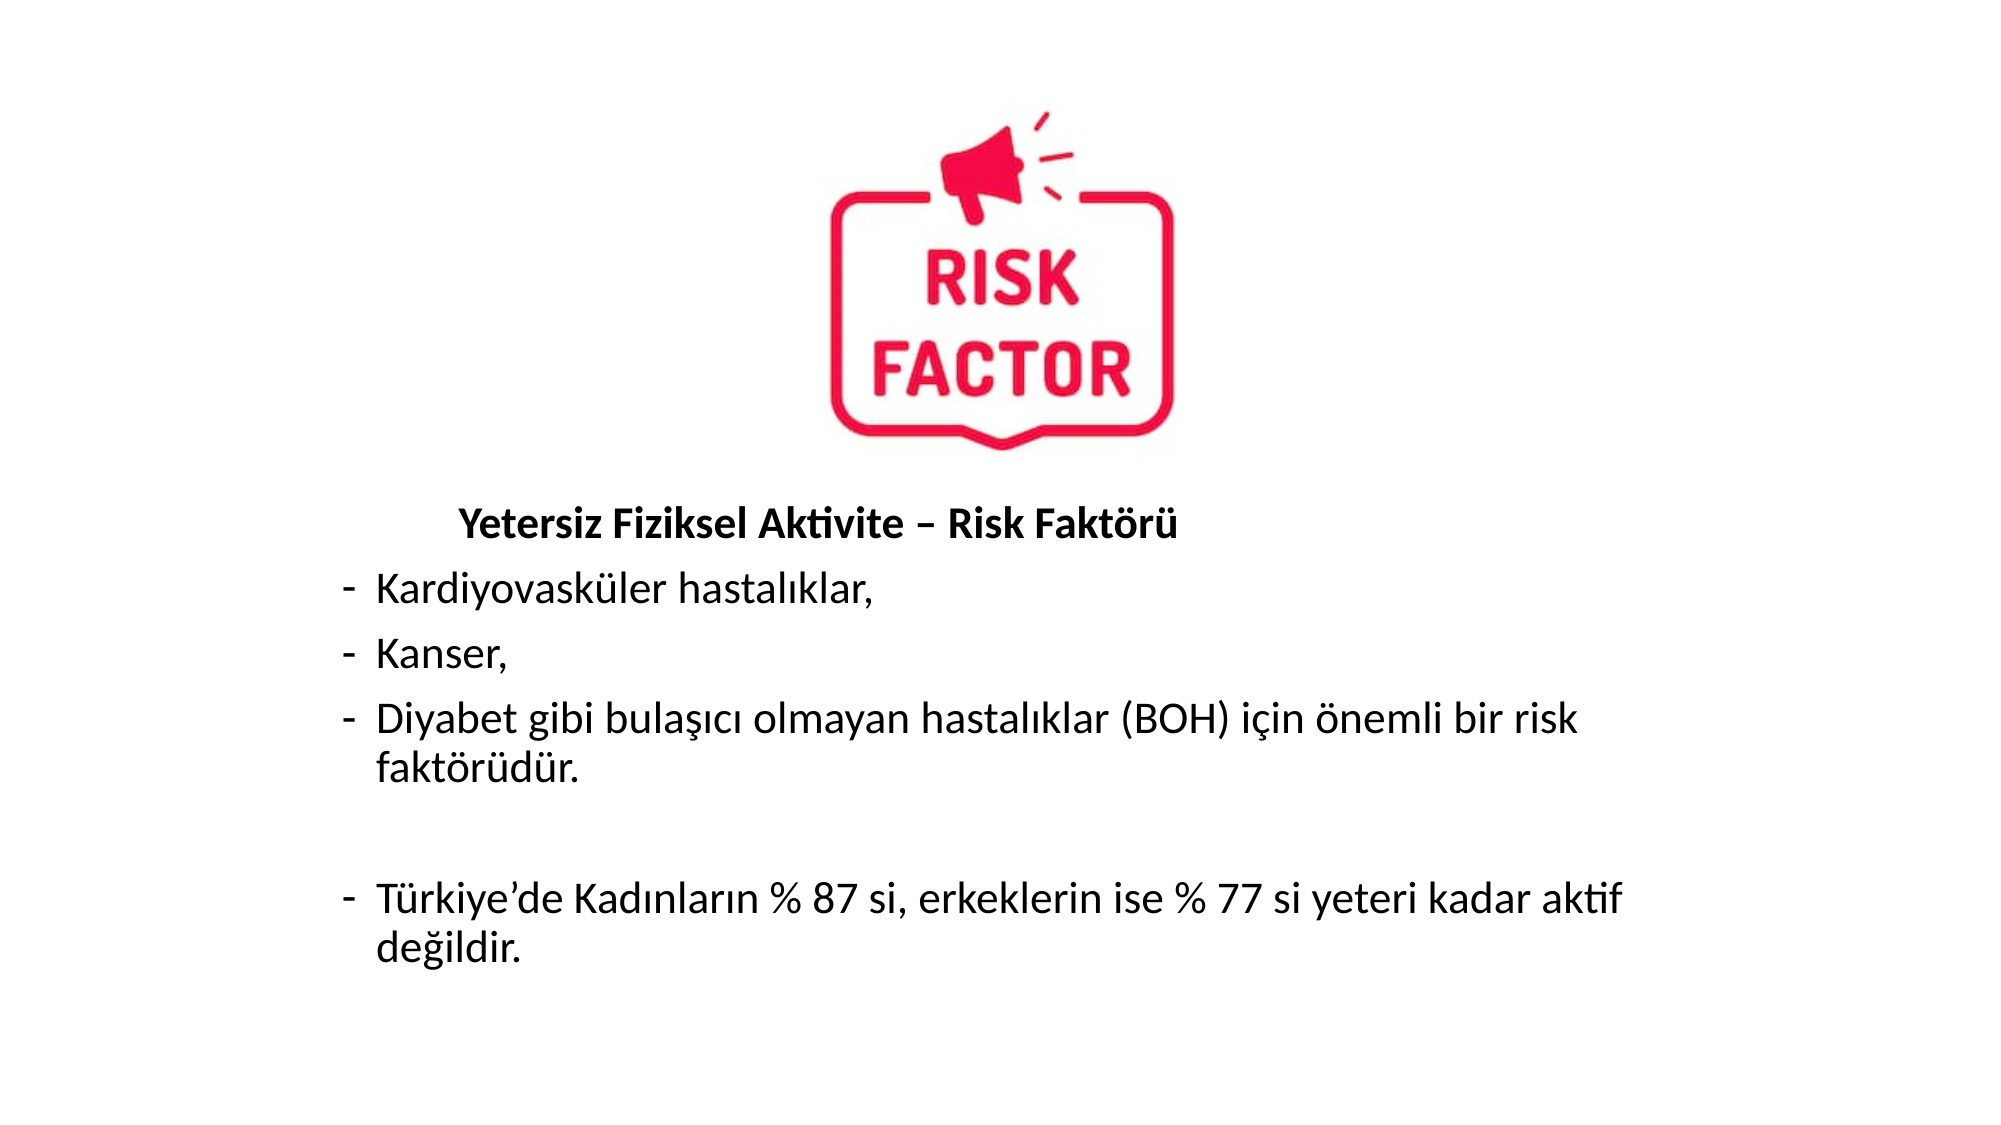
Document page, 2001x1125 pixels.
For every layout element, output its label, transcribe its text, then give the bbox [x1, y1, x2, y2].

list Yetersiz Fiziksel Aktivite – Risk Faktörü Kardiyovasküler hastalıklar, Kanser, Diyabet gibi bulaşıcı olmayan hastalıklar (BOH) için önemli bir risk faktörüdür. Türkiye’de Kadınların % 87 si, erkeklerin ise % 77 si yeteri kadar aktif değildir. [326, 491, 1677, 981]
picture [799, 78, 1201, 468]
